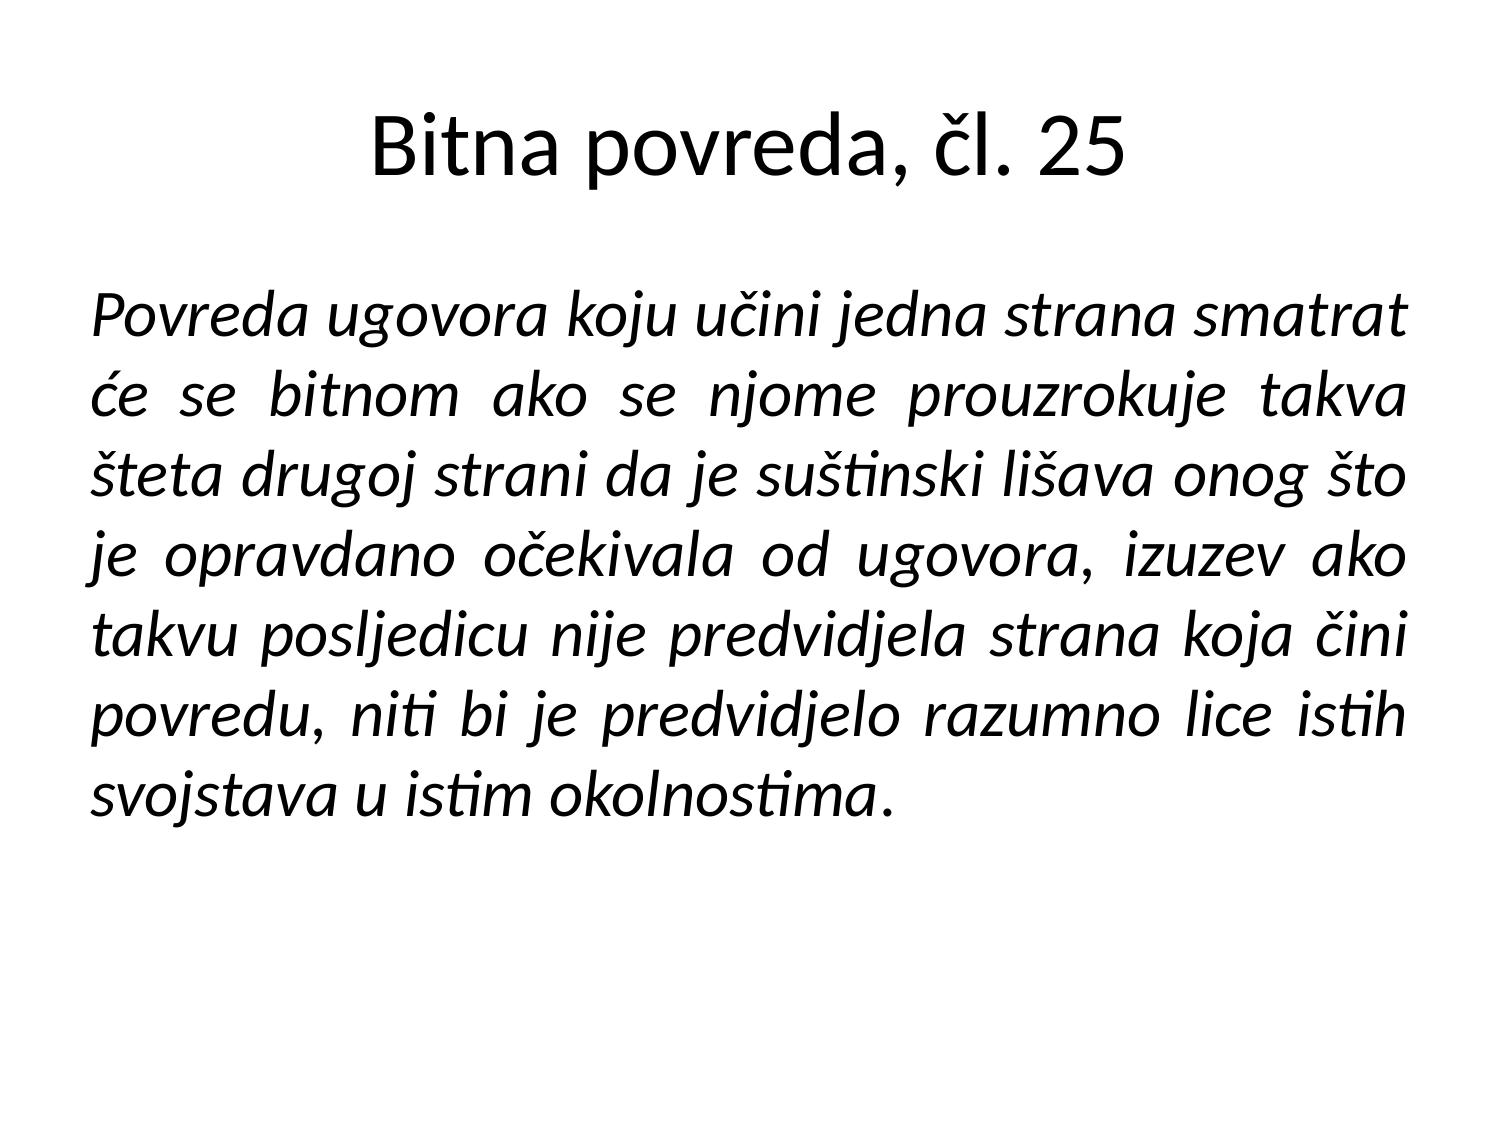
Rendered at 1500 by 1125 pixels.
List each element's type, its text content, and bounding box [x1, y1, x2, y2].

title Bitna povreda, čl. 25 [75, 45, 1425, 233]
list Povreda ugovora koju učini jedna strana smatrat će se bitnom ako se njome prouzrokuje takva šteta drugoj strani da je suštinski lišava onog što je opravdano očekivala od ugovora, izuzev ako takvu posljedicu nije predvidjela strana koja čini povredu, niti bi je predvidjelo razumno lice istih svojstava u istim okolnostima. [75, 262, 1425, 1005]
